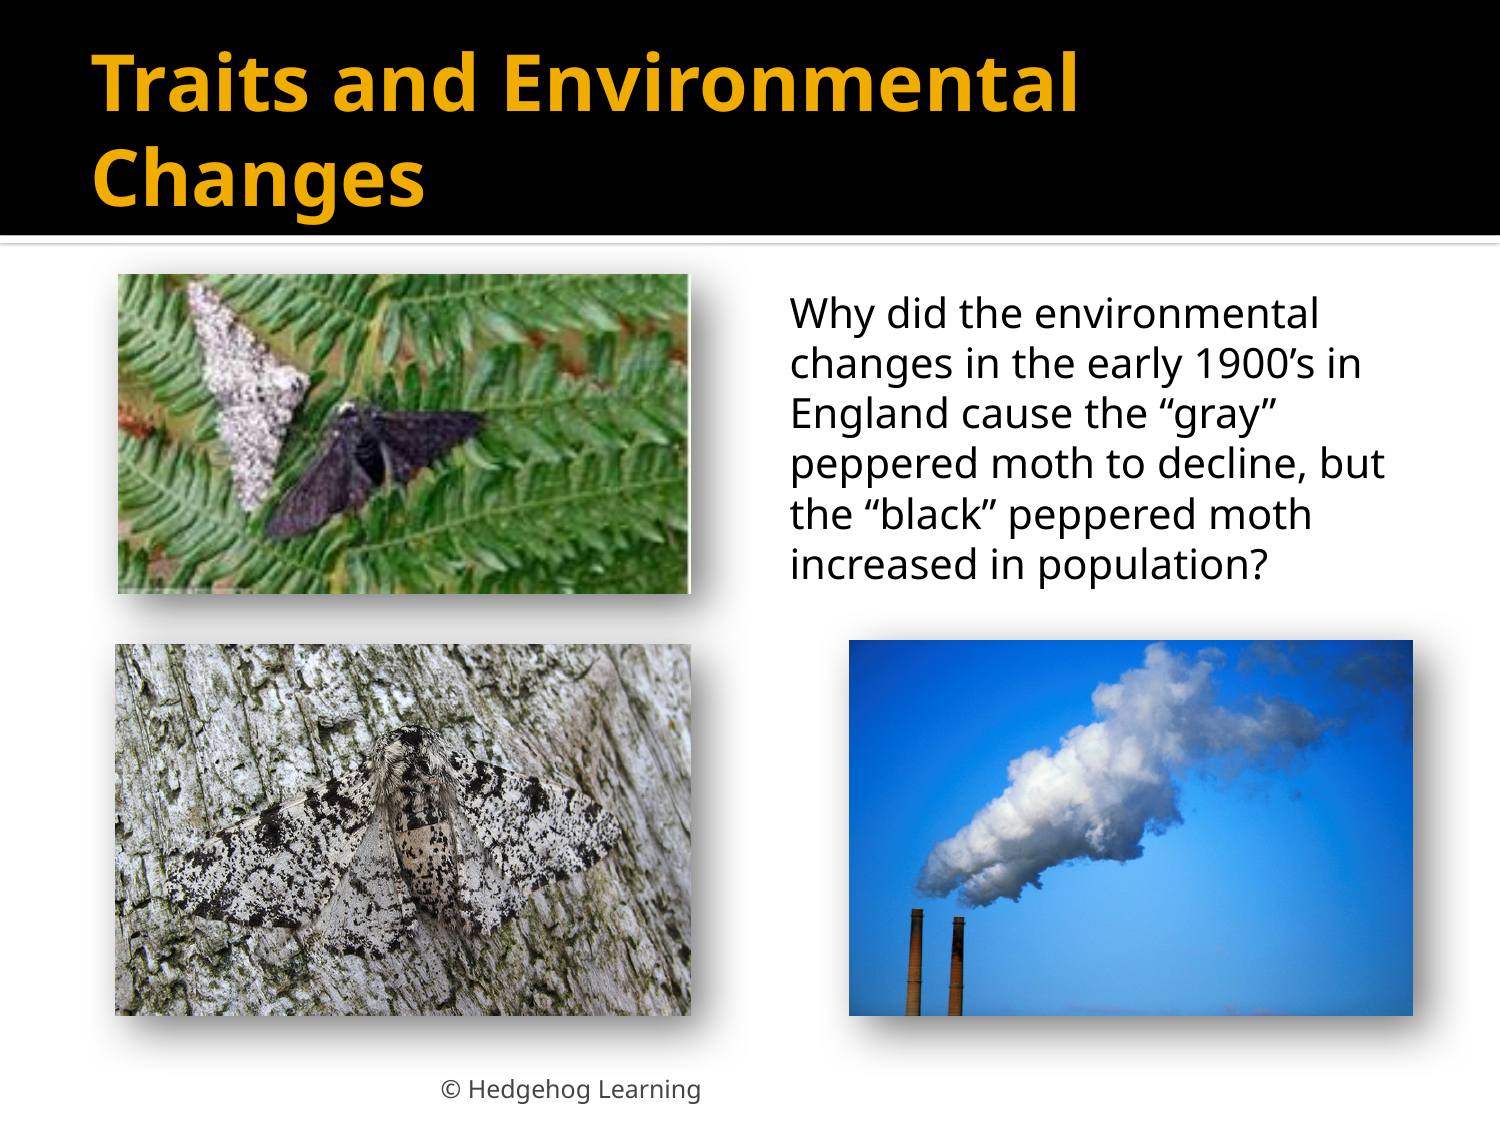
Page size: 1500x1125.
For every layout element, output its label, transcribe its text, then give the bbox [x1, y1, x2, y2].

footer © Hedgehog Learning [433, 1062, 1337, 1108]
title Traits and Environmental Changes [75, 24, 1425, 231]
picture [115, 644, 691, 1016]
picture [849, 640, 1413, 1016]
picture [118, 274, 691, 594]
text_box Why did the environmental changes in the early 1900’s in England cause the “gray” peppered moth to decline, but the “black” peppered moth increased in population? [774, 279, 1438, 595]
